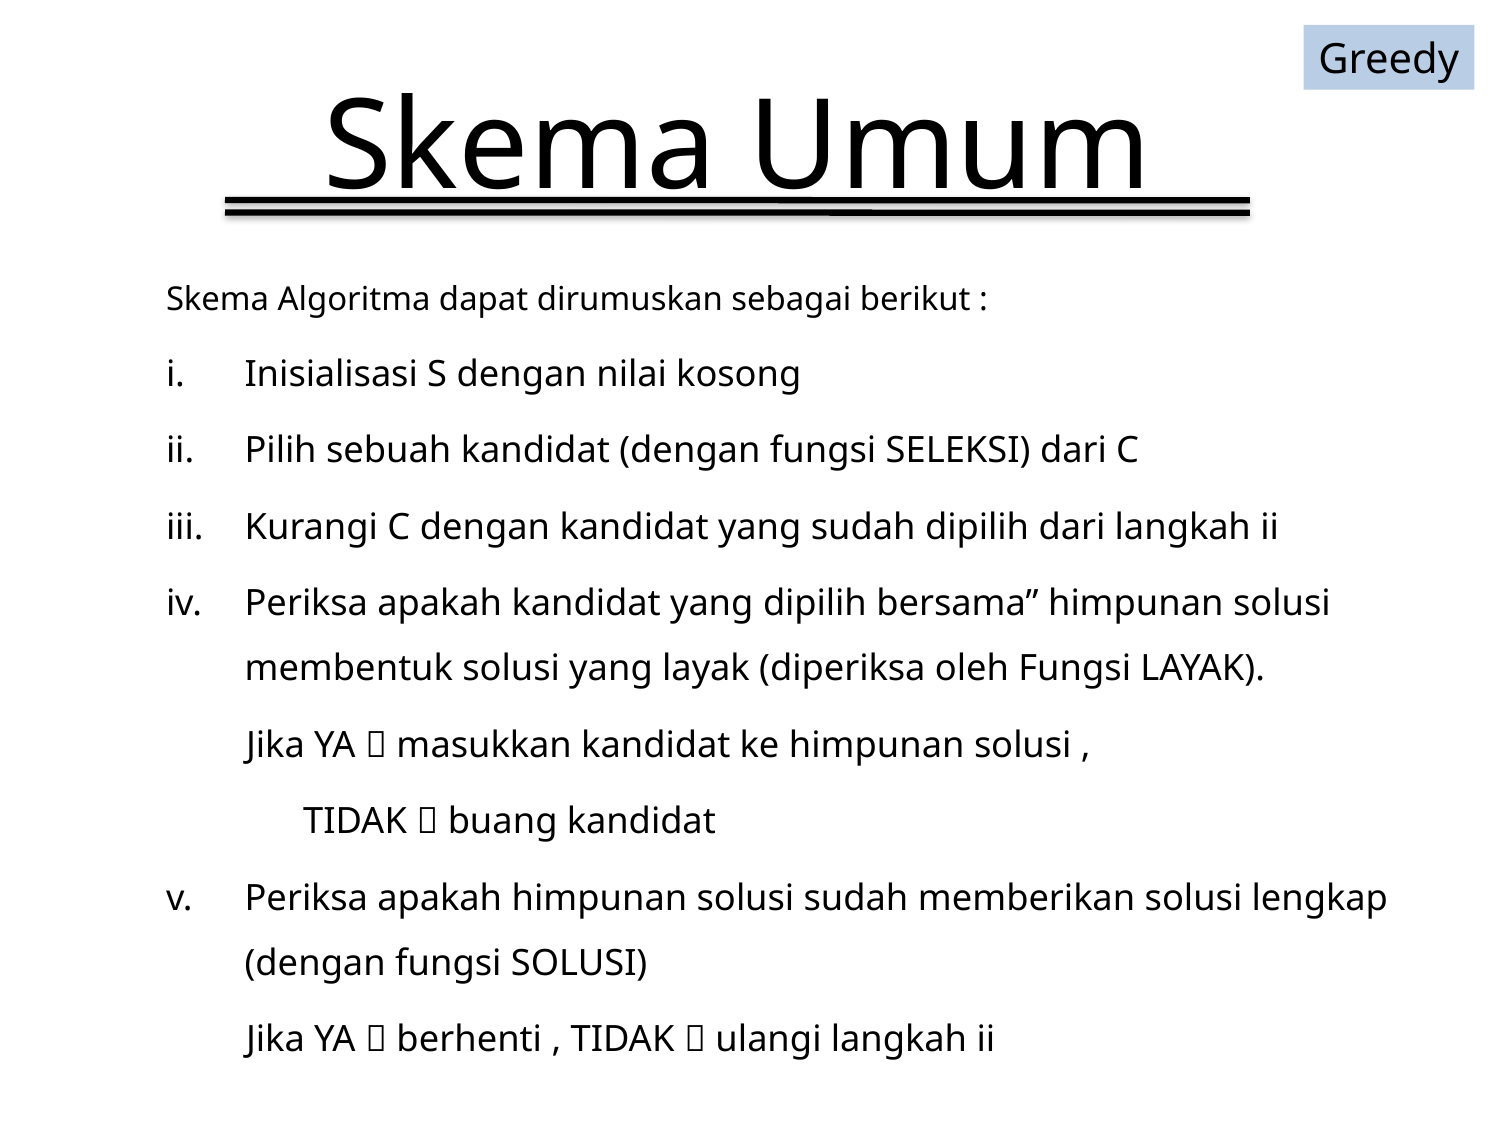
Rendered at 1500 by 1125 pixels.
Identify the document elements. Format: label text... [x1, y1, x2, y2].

text_box Greedy [1303, 24, 1475, 90]
list Skema Algoritma dapat dirumuskan sebagai berikut : Inisialisasi S dengan nilai kosong Pilih sebuah kandidat (dengan fungsi SELEKSI) dari C Kurangi C dengan kandidat yang sudah dipilih dari langkah ii Periksa apakah kandidat yang dipilih bersama” himpunan solusi membentuk solusi yang layak (diperiksa oleh Fungsi LAYAK). Jika YA  masukkan kandidat ke himpunan solusi , TIDAK  buang kandidat Periksa apakah himpunan solusi sudah memberikan solusi lengkap (dengan fungsi SOLUSI) Jika YA  berhenti , TIDAK  ulangi langkah ii [125, 249, 1450, 1075]
title Skema Umum [112, 45, 1363, 233]
